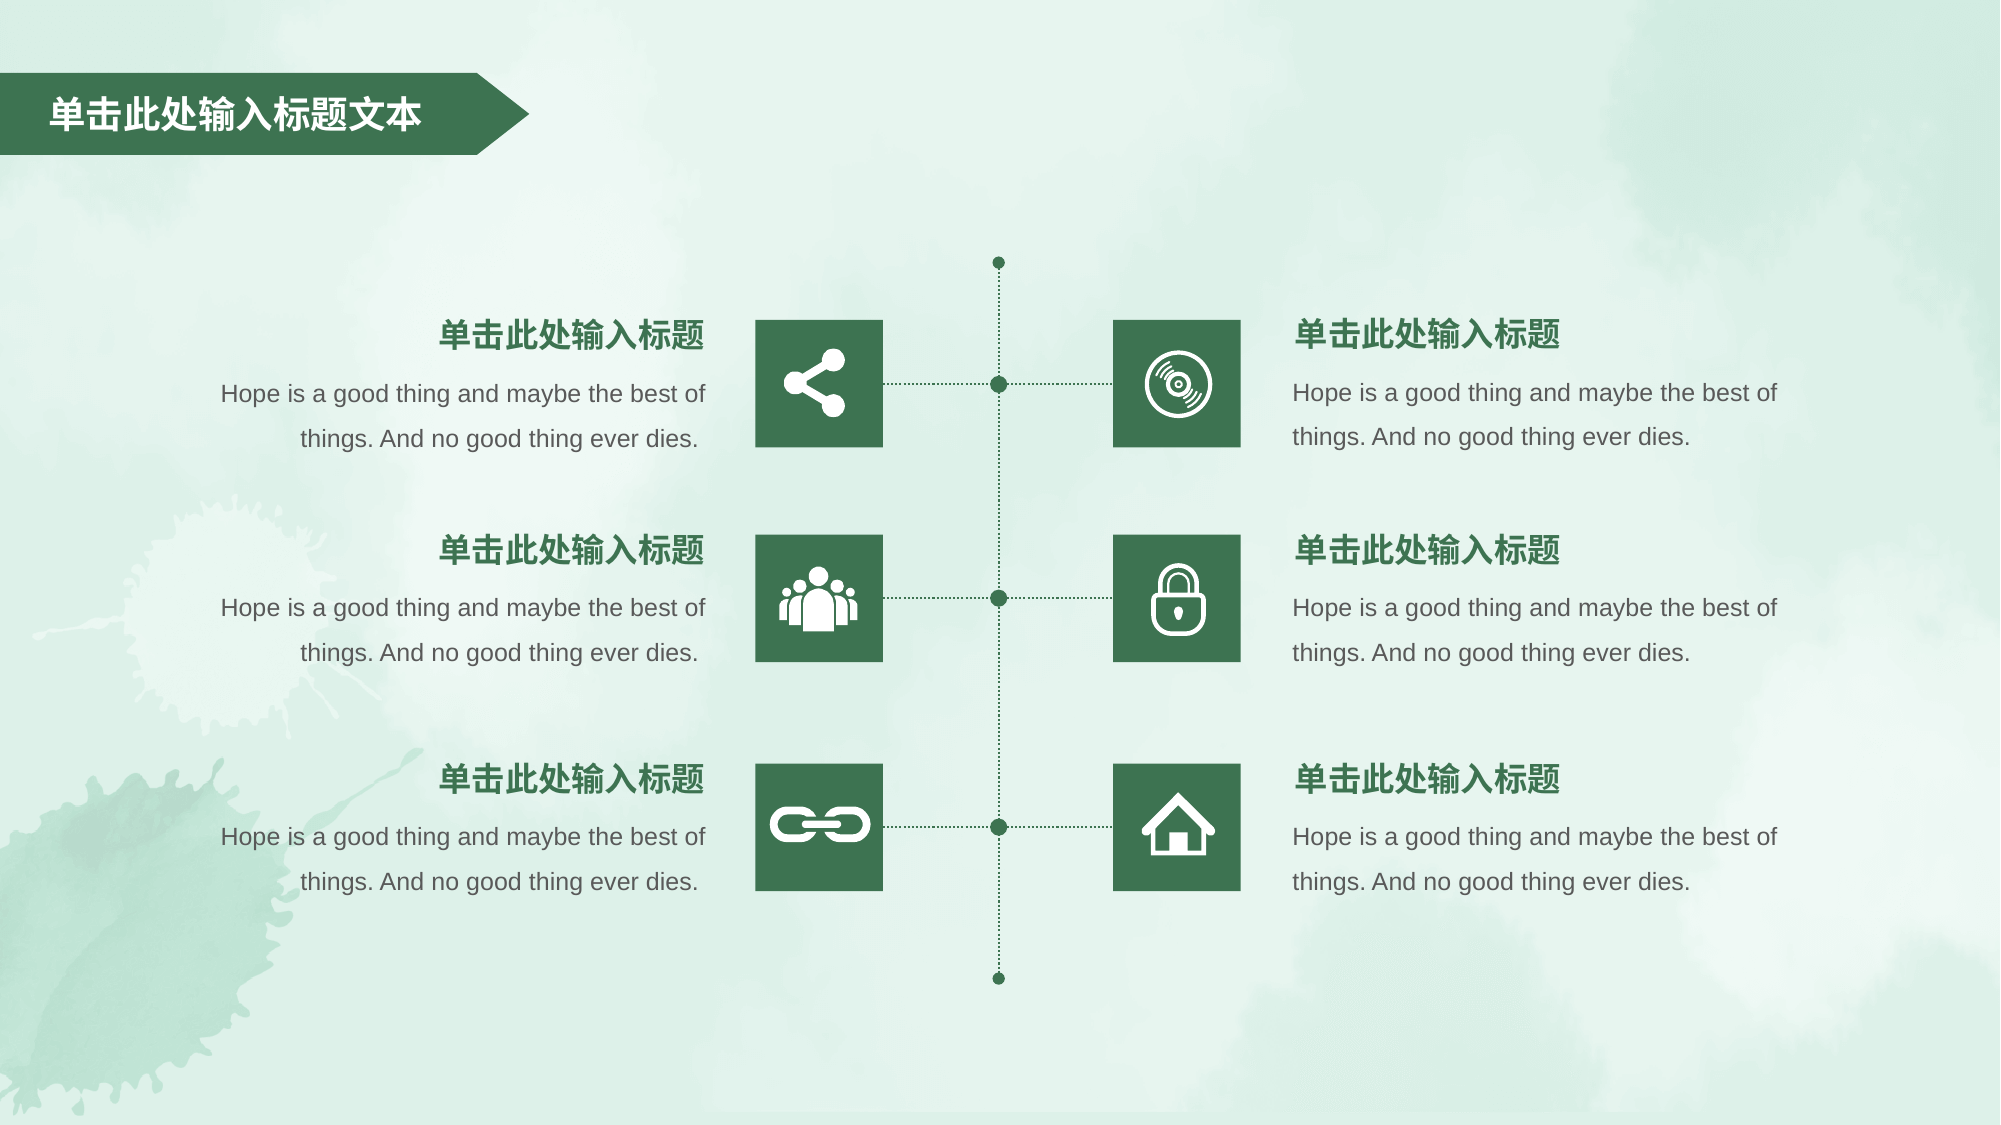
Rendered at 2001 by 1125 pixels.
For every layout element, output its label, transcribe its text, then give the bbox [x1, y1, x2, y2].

text_box 单击此处输入标题 [1280, 521, 1596, 577]
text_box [883, 375, 1113, 393]
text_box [1113, 534, 1241, 663]
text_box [0, 72, 530, 155]
text_box Hope is a good thing and maybe the best of things. And no good thing ever dies. [166, 577, 707, 667]
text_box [755, 763, 883, 892]
text_box 单击此处输入标题 [404, 750, 720, 806]
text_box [883, 818, 1113, 836]
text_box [1113, 319, 1241, 448]
text_box Hope is a good thing and maybe the best of things. And no good thing ever dies. [166, 805, 707, 896]
text_box Hope is a good thing and maybe the best of things. And no good thing ever dies. [1292, 361, 1833, 451]
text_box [883, 589, 1113, 607]
text_box 单击此处输入标题 [404, 307, 720, 362]
text_box Hope is a good thing and maybe the best of things. And no good thing ever dies. [1292, 805, 1833, 896]
text_box 单击此处输入标题 [1280, 750, 1596, 806]
text_box 单击此处输入标题 [1280, 305, 1596, 361]
text_box Hope is a good thing and maybe the best of things. And no good thing ever dies. [166, 362, 707, 453]
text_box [755, 534, 883, 663]
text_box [1113, 763, 1241, 892]
picture [0, 0, 2000, 1125]
text_box Hope is a good thing and maybe the best of things. And no good thing ever dies. [1292, 577, 1833, 667]
text_box 单击此处输入标题 [404, 521, 720, 577]
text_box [755, 319, 883, 448]
